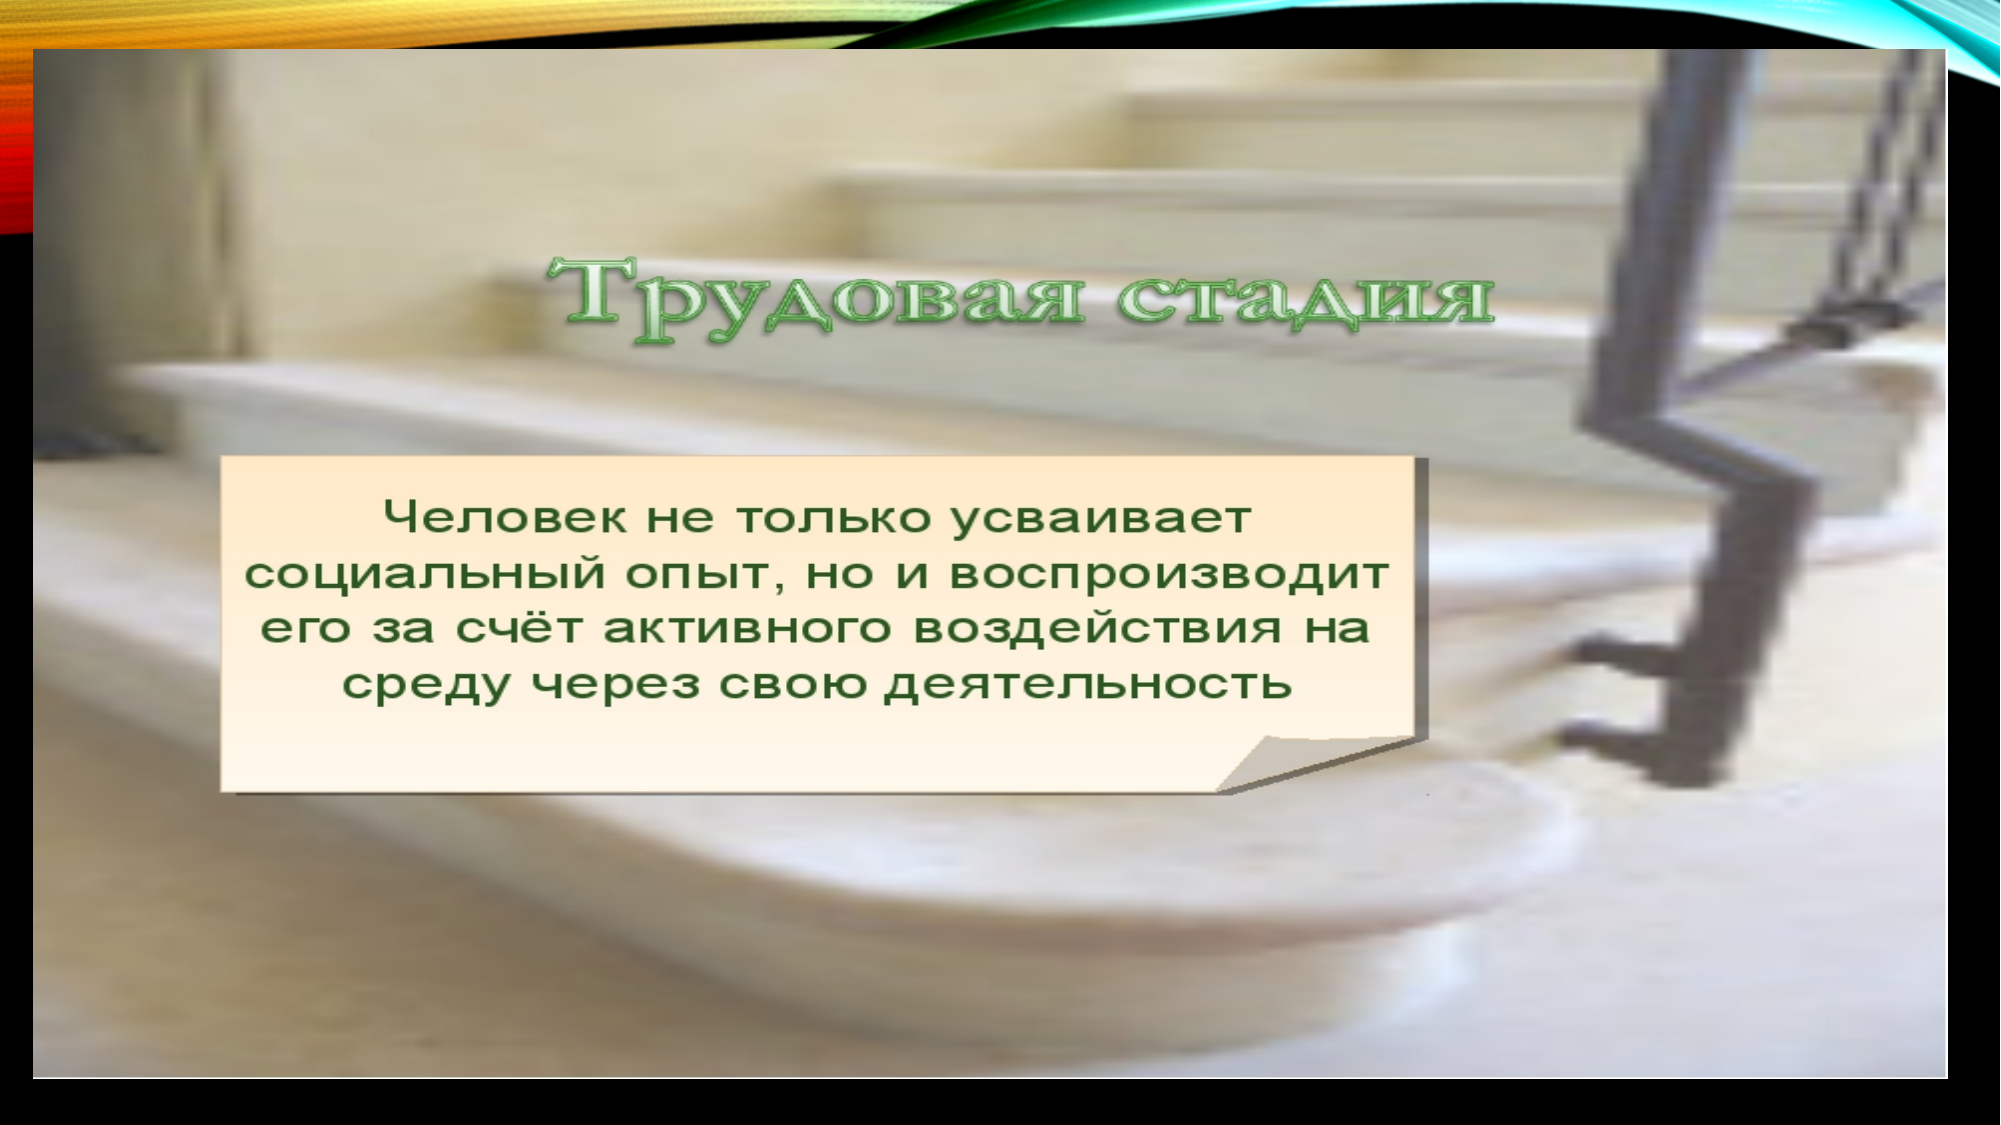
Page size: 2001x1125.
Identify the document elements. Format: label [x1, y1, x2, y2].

list [33, 49, 1948, 1079]
picture [0, 0, 2000, 237]
